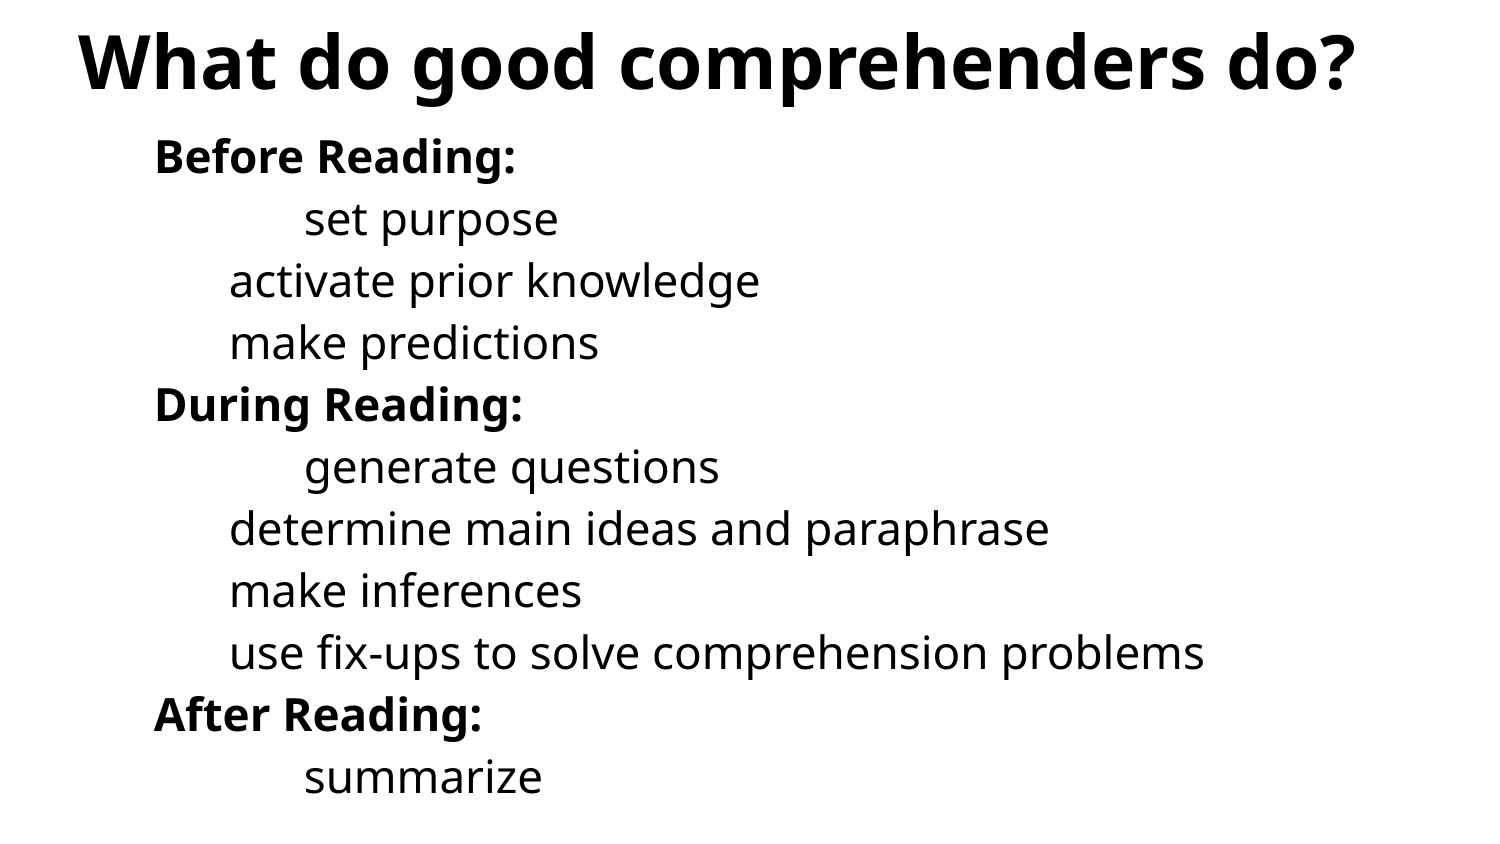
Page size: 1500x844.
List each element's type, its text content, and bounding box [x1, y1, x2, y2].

title What do good comprehenders do? [63, 6, 1437, 119]
list Before Reading: set purpose activate prior knowledge make predictions During Reading: generate questions determine main ideas and paraphrase make inferences use fix-ups to solve comprehension problems After Reading: summarize [63, 119, 1437, 809]
